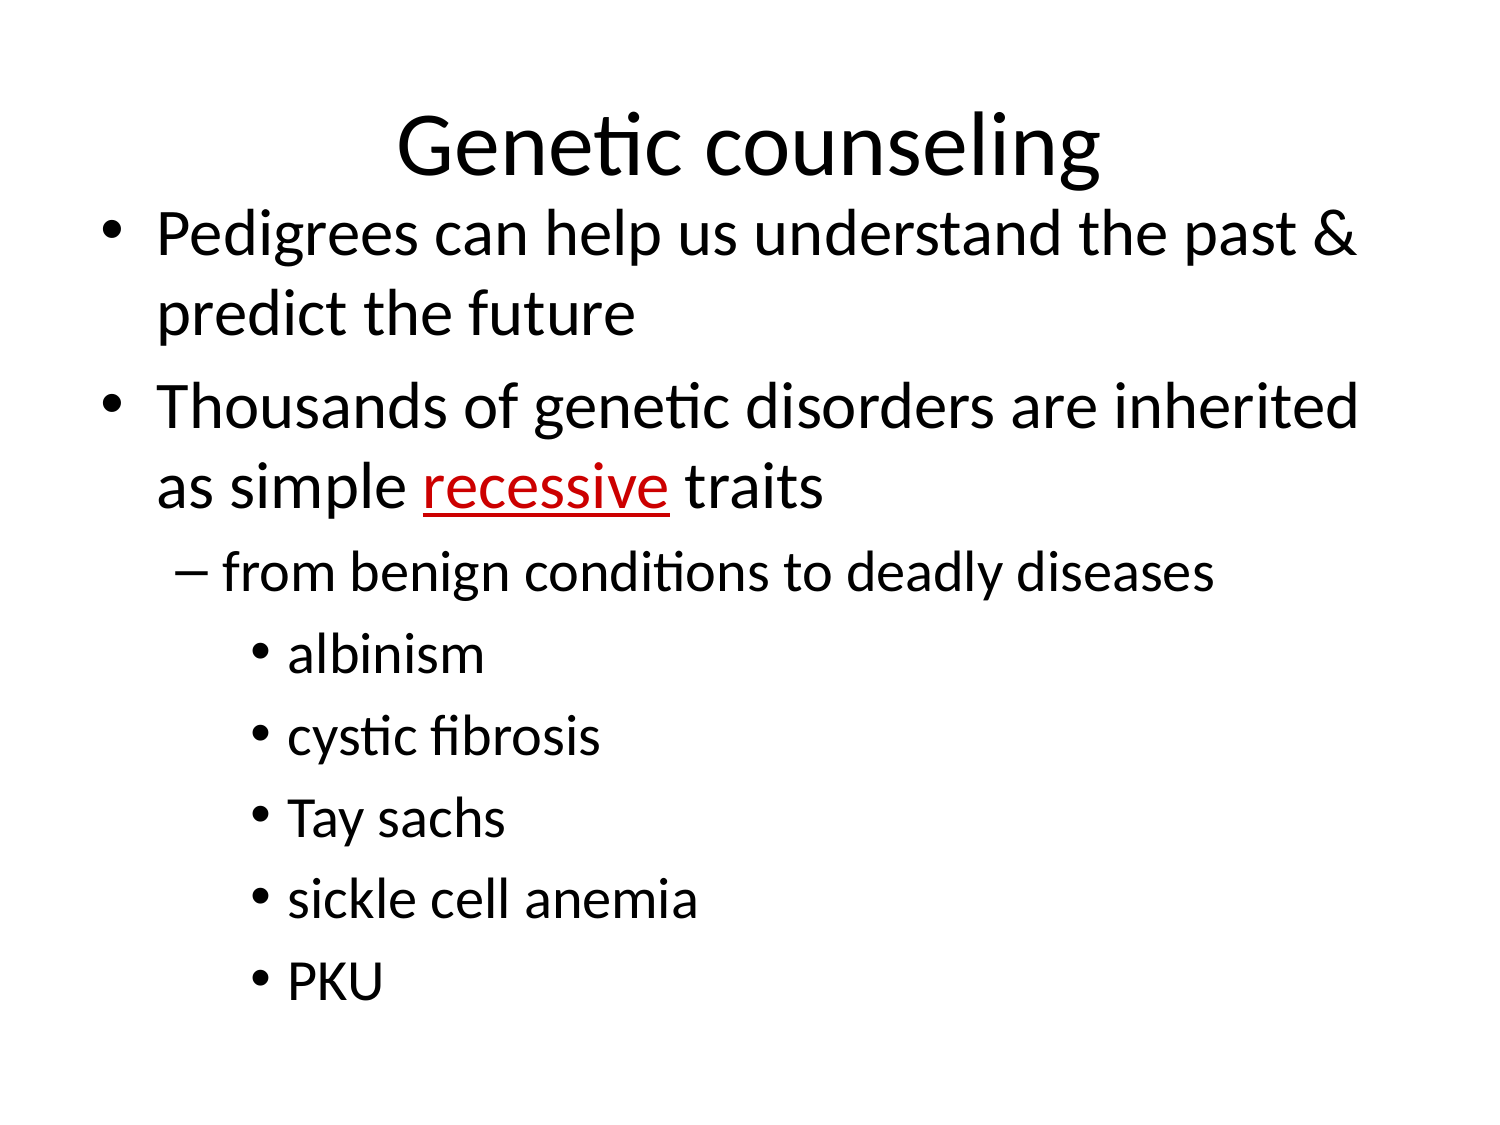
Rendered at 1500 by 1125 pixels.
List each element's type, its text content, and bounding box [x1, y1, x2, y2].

list Pedigrees can help us understand the past & predict the future Thousands of genetic disorders are inherited as simple recessive traits from benign conditions to deadly diseases albinism cystic fibrosis Tay sachs sickle cell anemia PKU [85, 181, 1423, 1044]
title Genetic counseling [75, 45, 1425, 233]
